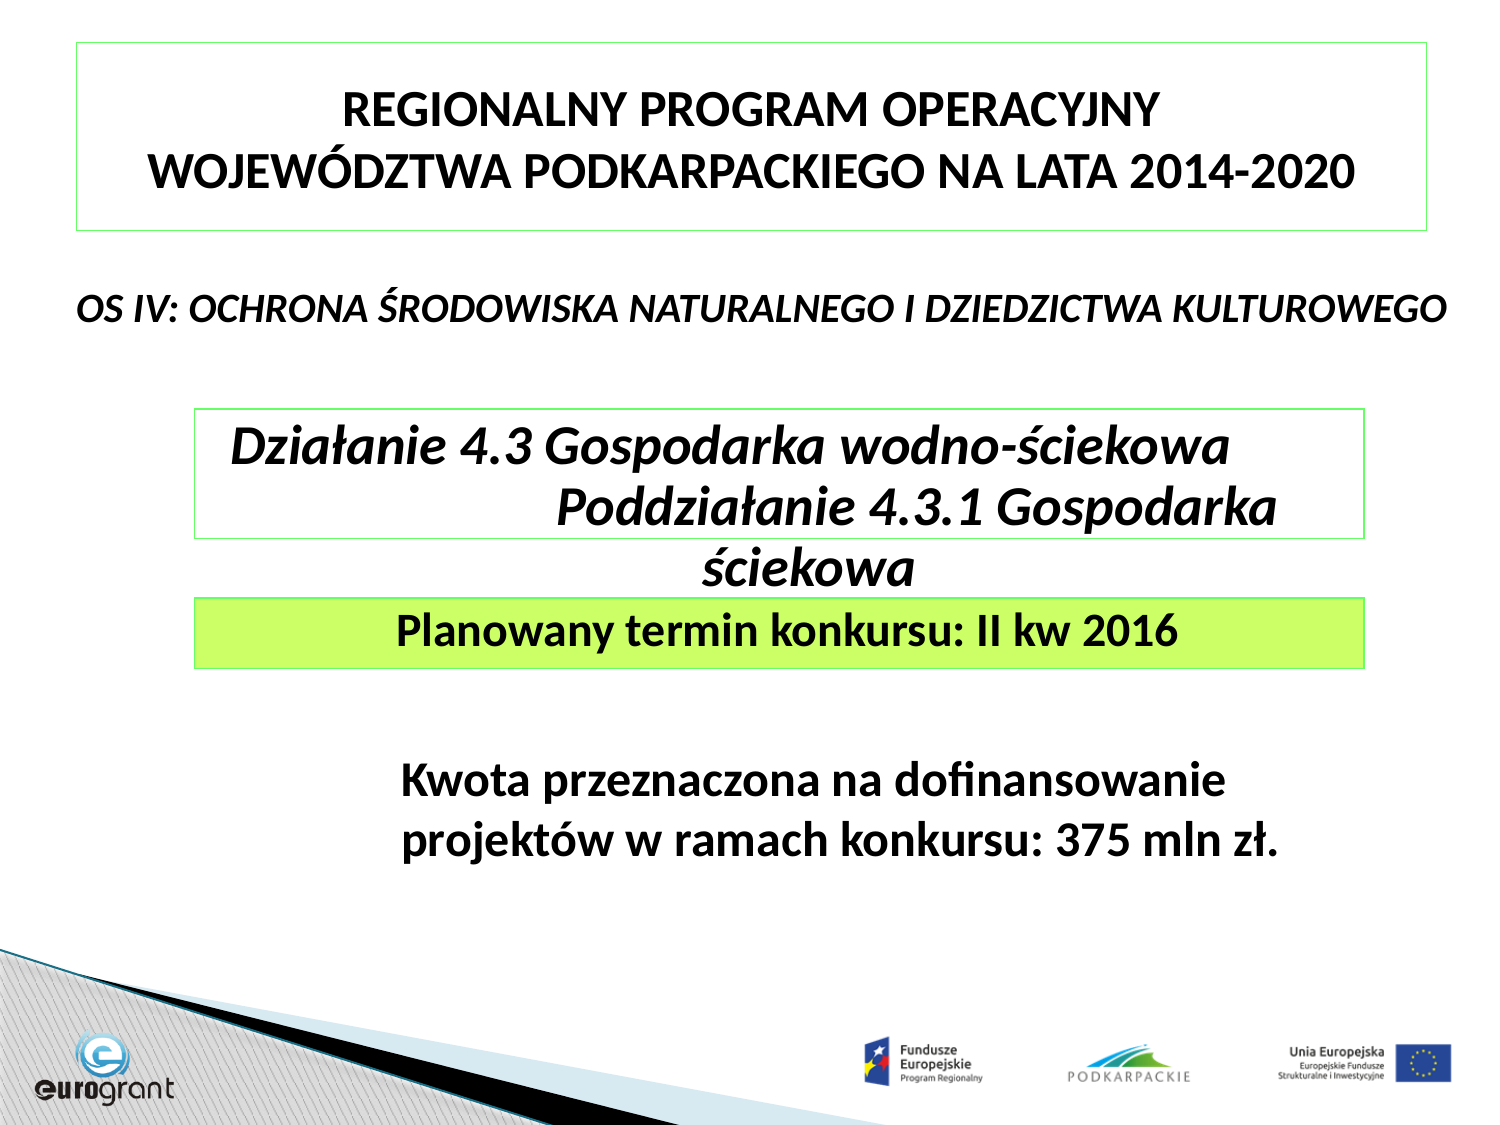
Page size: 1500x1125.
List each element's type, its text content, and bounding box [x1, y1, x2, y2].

list OS IV: OCHRONA ŚRODOWISKA NATURALNEGO I DZIEDZICTWA KULTUROWEGO [29, 278, 1477, 339]
text_box Działanie 4.3 Gospodarka wodno-ściekowa Poddziałanie 4.3.1 Gospodarka ściekowa [194, 408, 1364, 539]
text_box Planowany termin konkursu: II kw 2016 [194, 597, 1364, 669]
picture [23, 1023, 184, 1112]
text_box Kwota przeznaczona na dofinansowanie projektów w ramach konkursu: 375 mln zł. [386, 739, 1296, 875]
picture [844, 1022, 1471, 1106]
title REGIONALNY PROGRAM OPERACYJNY WOJEWÓDZTWA PODKARPACKIEGO NA LATA 2014-2020 [76, 42, 1427, 231]
